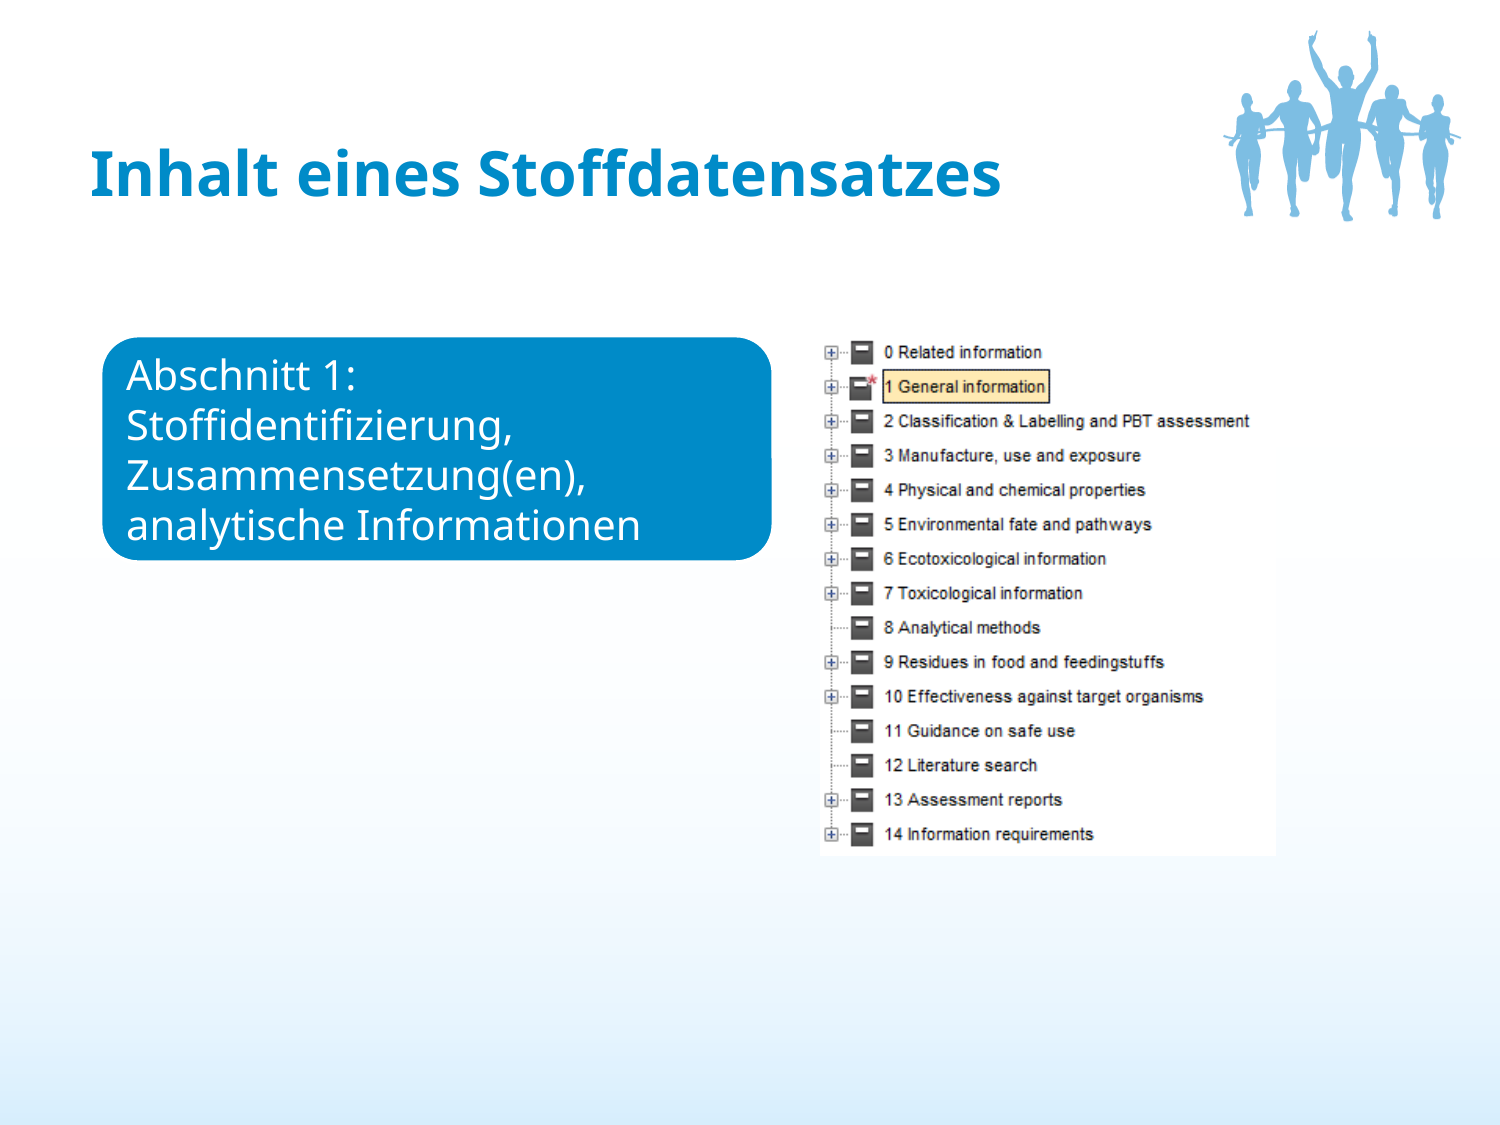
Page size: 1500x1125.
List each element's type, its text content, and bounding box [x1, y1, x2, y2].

picture [0, 0, 1500, 1125]
title Inhalt eines Stoffdatensatzes [75, 78, 1425, 266]
text_box Abschnitt 1: Stoffidentifizierung, Zusammensetzung(en), analytische Informationen [98, 333, 776, 565]
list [820, 335, 1276, 856]
